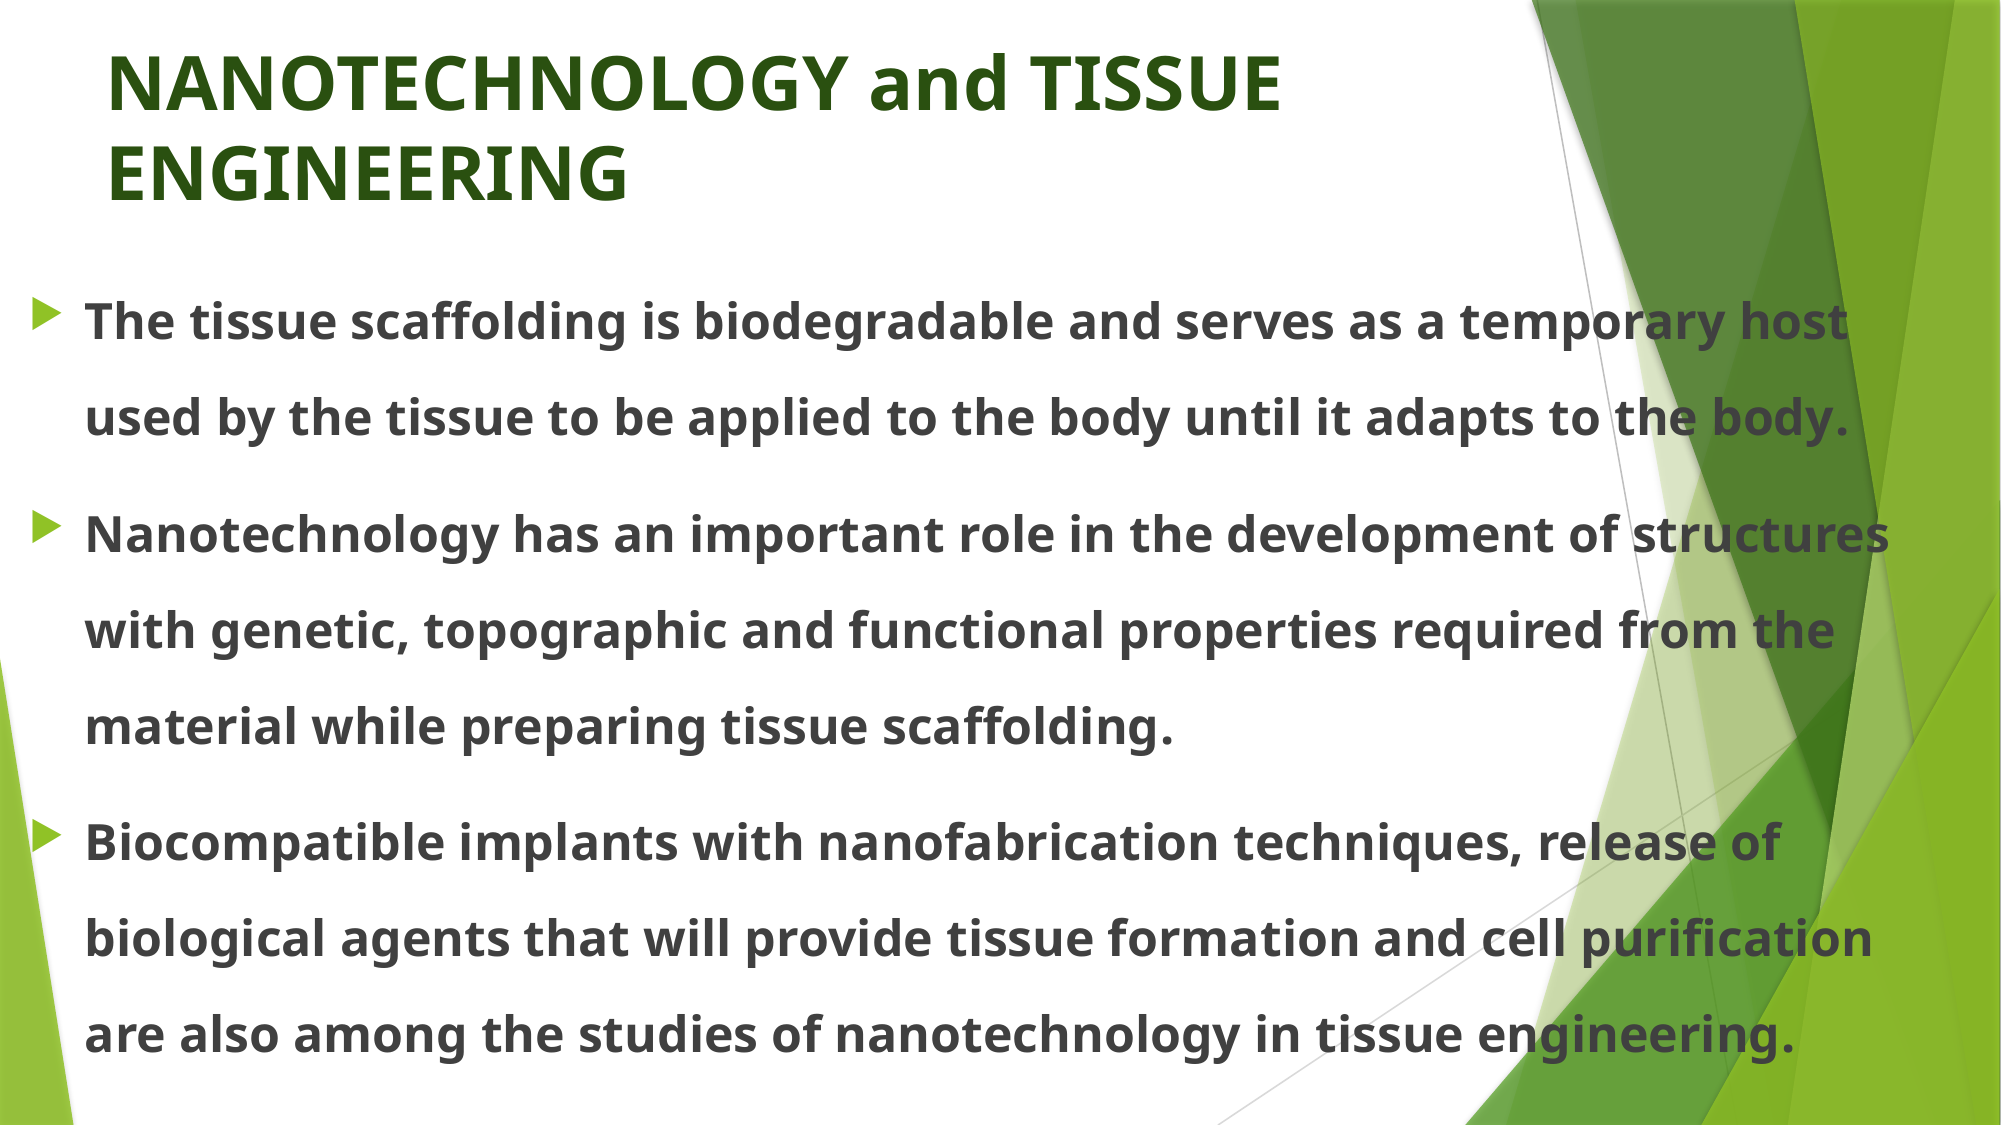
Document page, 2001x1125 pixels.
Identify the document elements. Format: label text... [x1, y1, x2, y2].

title NANOTECHNOLOGY and TISSUE ENGINEERING [90, 27, 1678, 171]
list The tissue scaffolding is biodegradable and serves as a temporary host used by the tissue to be applied to the body until it adapts to the body. Nanotechnology has an important role in the development of structures with genetic, topographic and functional properties required from the material while preparing tissue scaffolding. Biocompatible implants with nanofabrication techniques, release of biological agents that will provide tissue formation and cell purification are also among the studies of nanotechnology in tissue engineering. [13, 245, 1929, 1125]
